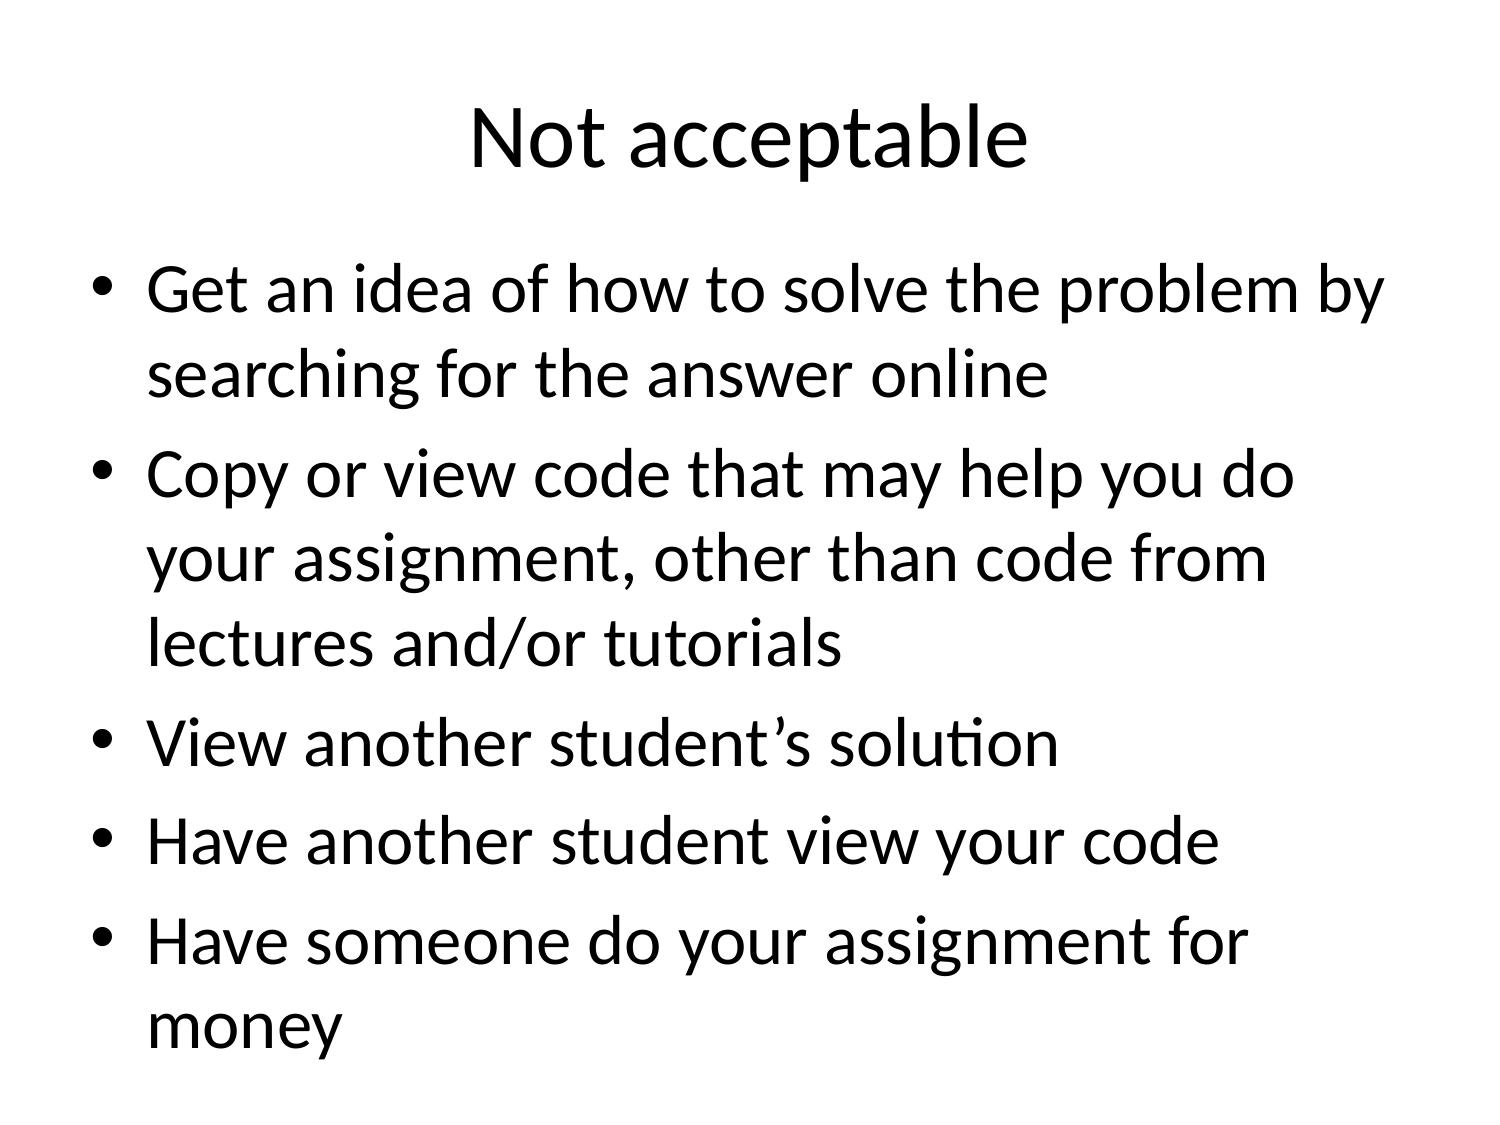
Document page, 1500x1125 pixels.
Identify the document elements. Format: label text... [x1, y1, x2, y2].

list Get an idea of how to solve the problem by searching for the answer online Copy or view code that may help you do your assignment, other than code from lectures and/or tutorials View another student’s solution Have another student view your code Have someone do your assignment for money [75, 234, 1425, 1085]
title Not acceptable [75, 37, 1425, 225]
